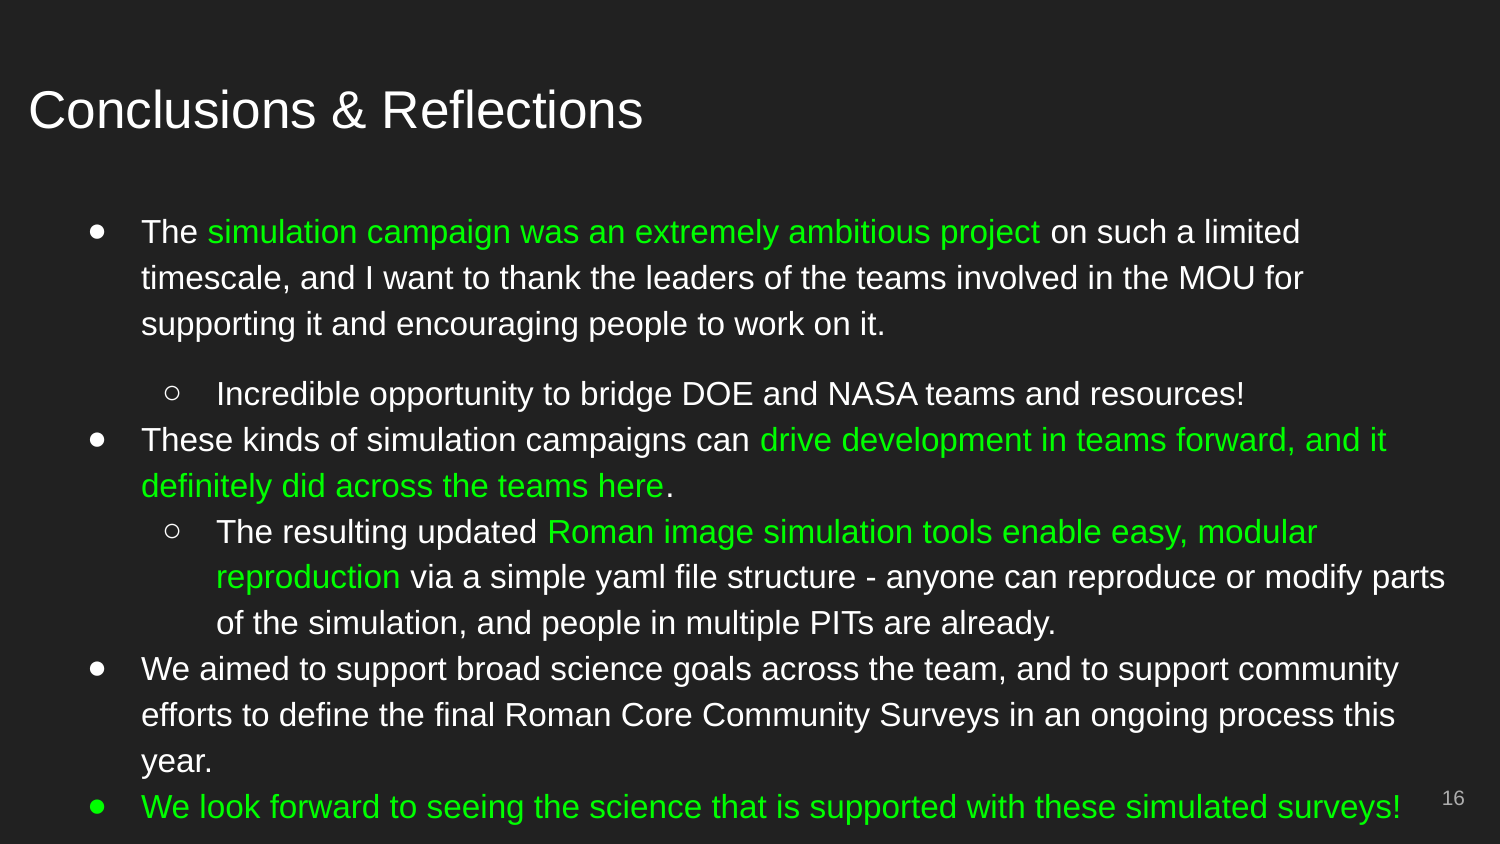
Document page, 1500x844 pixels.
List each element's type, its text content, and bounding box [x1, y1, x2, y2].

slide_number ‹#› [1389, 764, 1480, 830]
list The simulation campaign was an extremely ambitious project on such a limited timescale, and I want to thank the leaders of the teams involved in the MOU for supporting it and encouraging people to work on it. Incredible opportunity to bridge DOE and NASA teams and resources! These kinds of simulation campaigns can drive development in teams forward, and it definitely did across the teams here. The resulting updated Roman image simulation tools enable easy, modular reproduction via a simple yaml file structure - anyone can reproduce or modify parts of the simulation, and people in multiple PITs are already. We aimed to support broad science goals across the team, and to support community efforts to define the final Roman Core Community Surveys in an ongoing process this year. We look forward to seeing the science that is supported with these simulated surveys! [51, 189, 1474, 844]
title Conclusions & Reflections [13, 60, 1500, 155]
